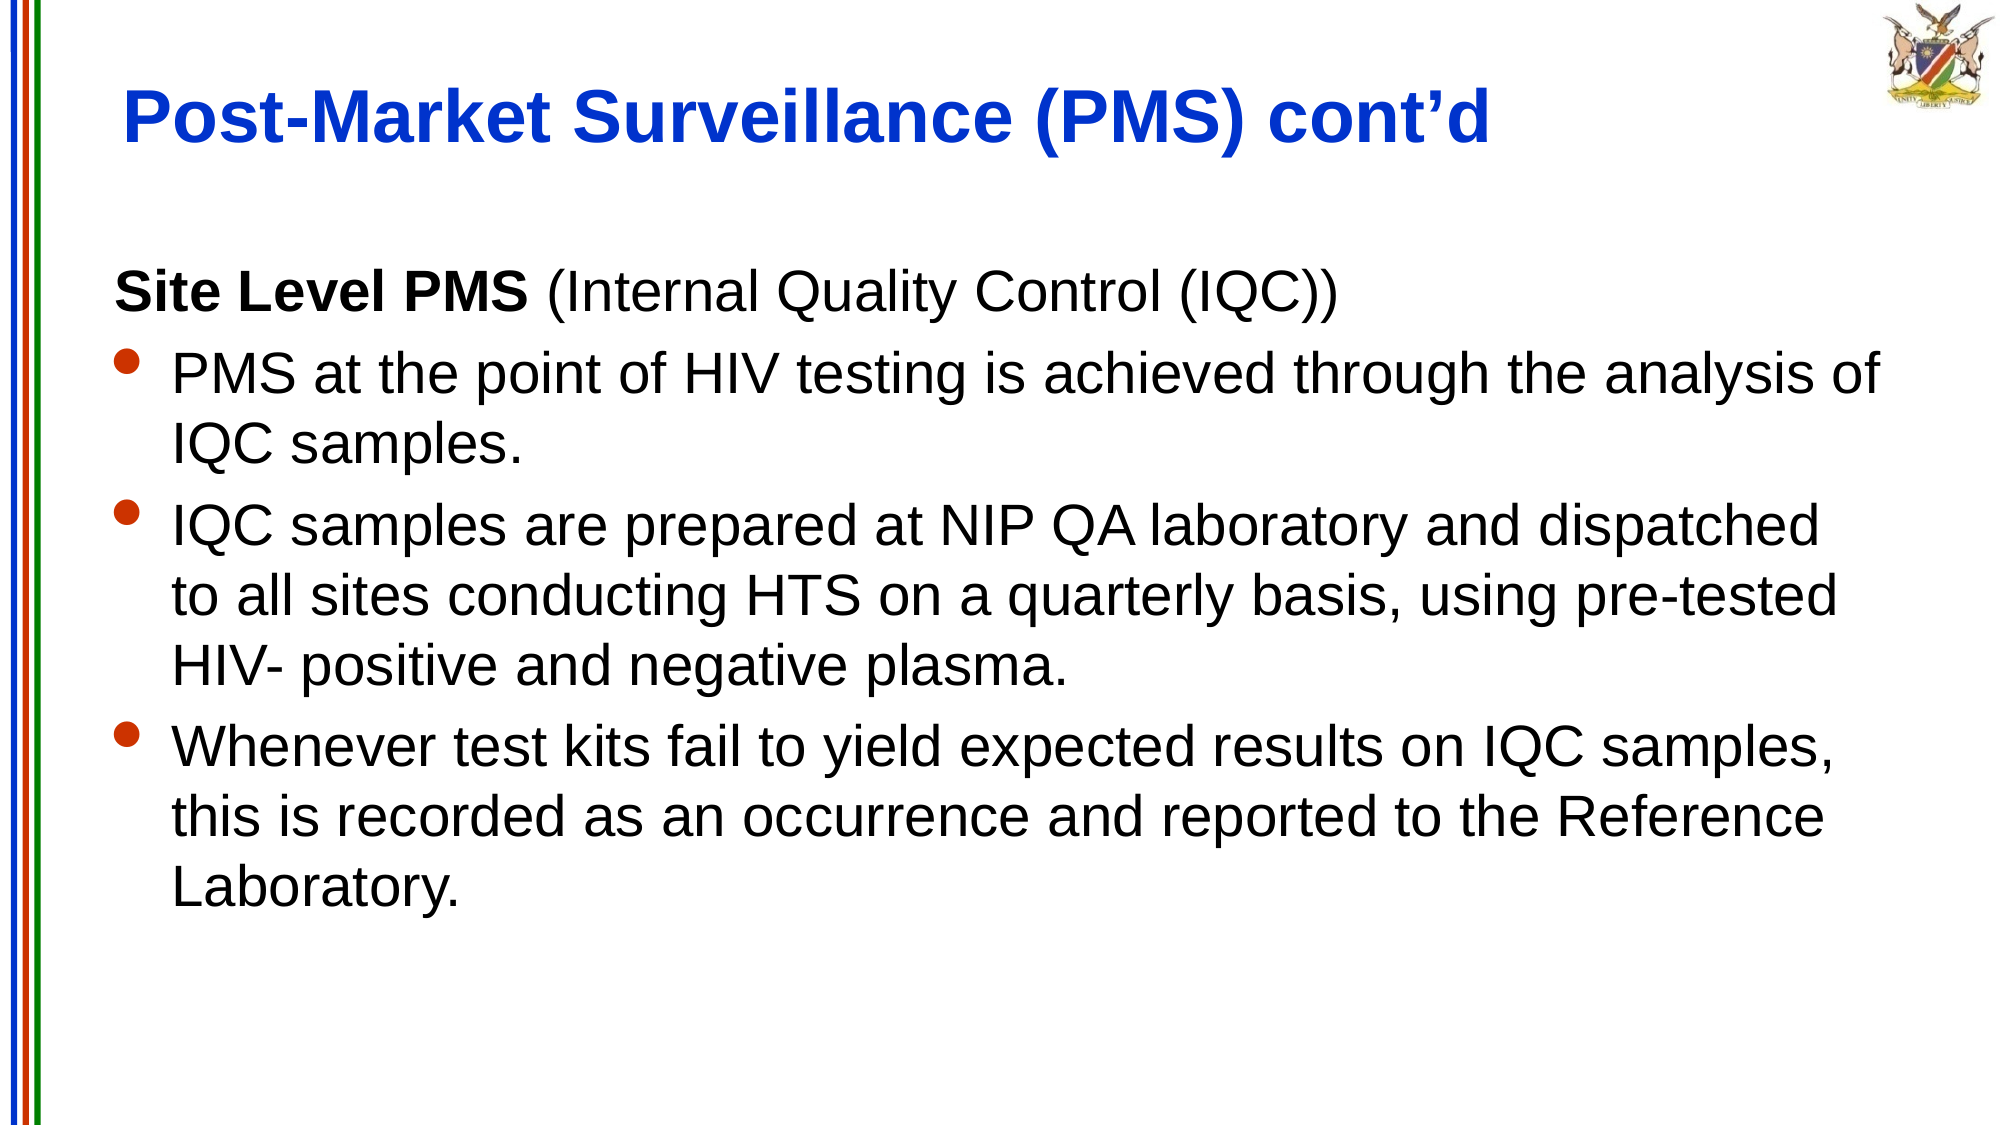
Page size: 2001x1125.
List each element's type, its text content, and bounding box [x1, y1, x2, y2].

picture [1872, 0, 2000, 113]
title Post-Market Surveillance (PMS) cont’d [107, 37, 1893, 188]
list Site Level PMS (Internal Quality Control (IQC)) PMS at the point of HIV testing is achieved through the analysis of IQC samples. IQC samples are prepared at NIP QA laboratory and dispatched to all sites conducting HTS on a quarterly basis, using pre-tested HIV- positive and negative plasma. Whenever test kits fail to yield expected results on IQC samples, this is recorded as an occurrence and reported to the Reference Laboratory. [99, 245, 1901, 1013]
